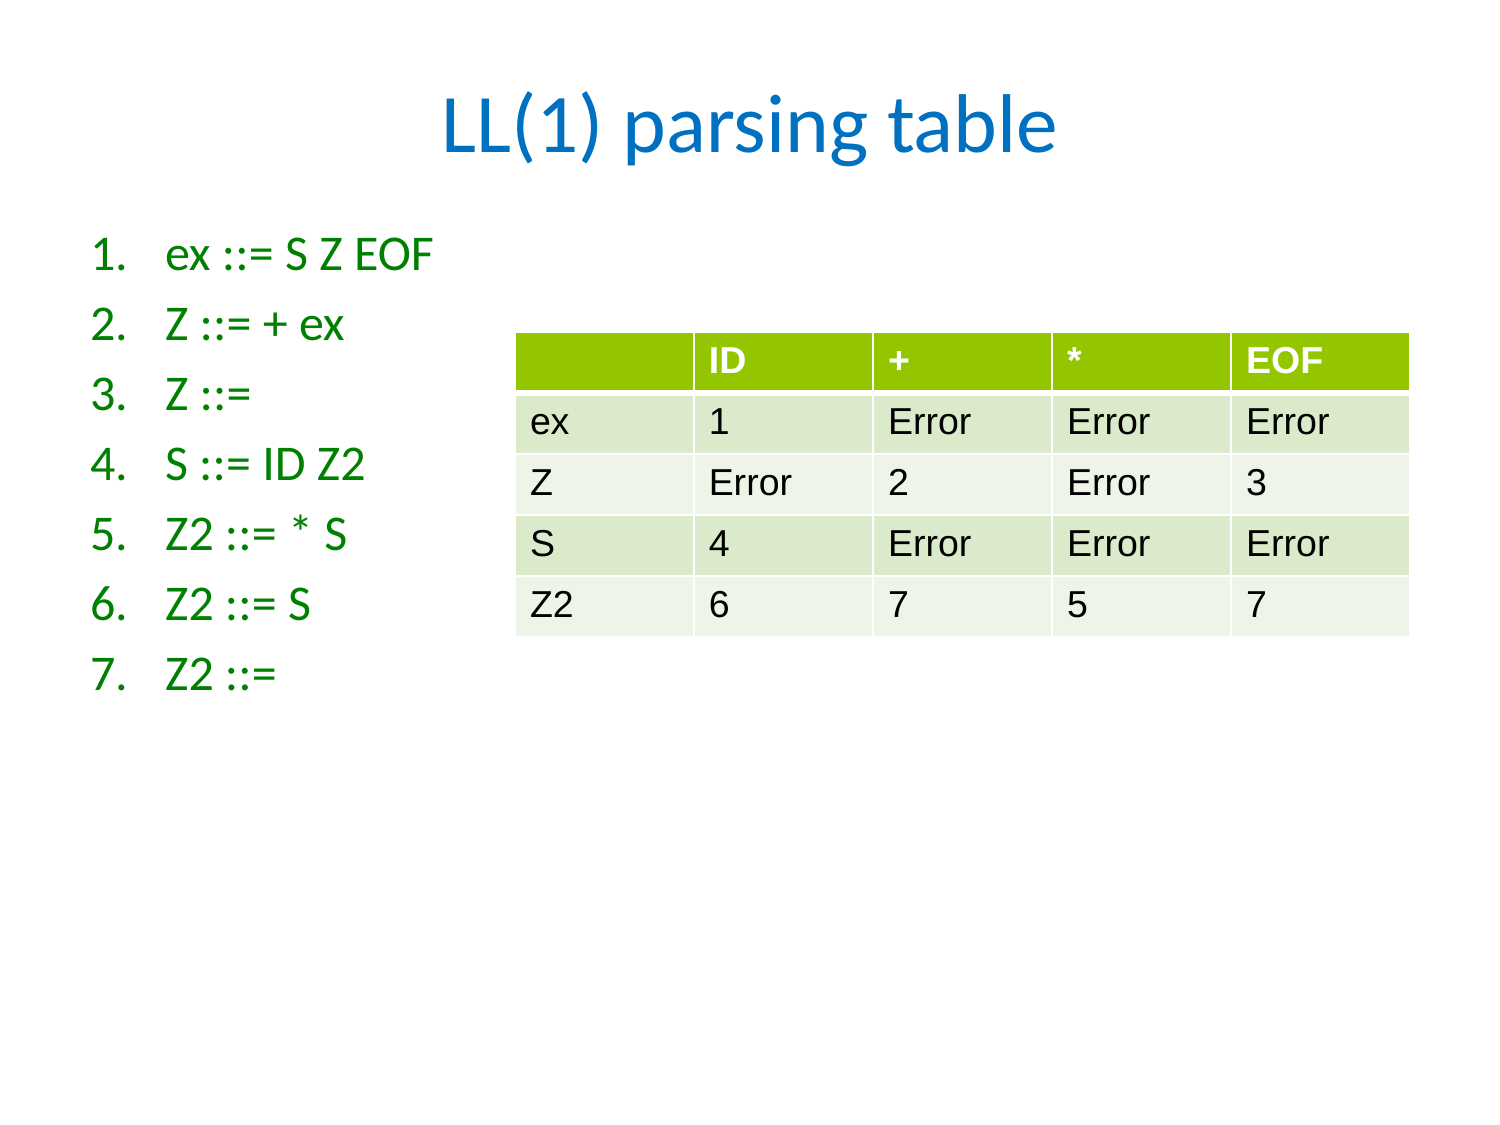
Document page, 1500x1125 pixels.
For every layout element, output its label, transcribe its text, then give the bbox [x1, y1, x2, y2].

table_cell Error [874, 396, 1051, 453]
table_cell 7 [1232, 577, 1409, 636]
table_cell Error [1232, 516, 1409, 575]
table_cell Error [874, 516, 1051, 575]
table_cell 3 [1232, 455, 1409, 514]
table_cell Z2 [516, 577, 693, 636]
table_cell ex [516, 396, 693, 453]
table_cell S [516, 516, 693, 575]
table_cell Error [1053, 396, 1230, 453]
table_cell 7 [874, 577, 1051, 636]
table_cell Z [516, 455, 693, 514]
table_header EOF [1232, 333, 1409, 390]
table_header * [1053, 333, 1230, 390]
table_cell 2 [874, 455, 1051, 514]
table_cell Error [1053, 516, 1230, 575]
table_cell 6 [695, 577, 872, 636]
table_cell Error [1232, 396, 1409, 453]
table_cell 5 [1053, 577, 1230, 636]
table_cell Error [1053, 455, 1230, 514]
table_header + [874, 333, 1051, 390]
title LL(1) parsing table [74, 25, 1426, 214]
table_cell 4 [695, 516, 872, 575]
table_header ID [695, 333, 872, 390]
table_cell 1 [695, 396, 872, 453]
table_header [516, 333, 693, 390]
table_cell Error [695, 455, 872, 514]
